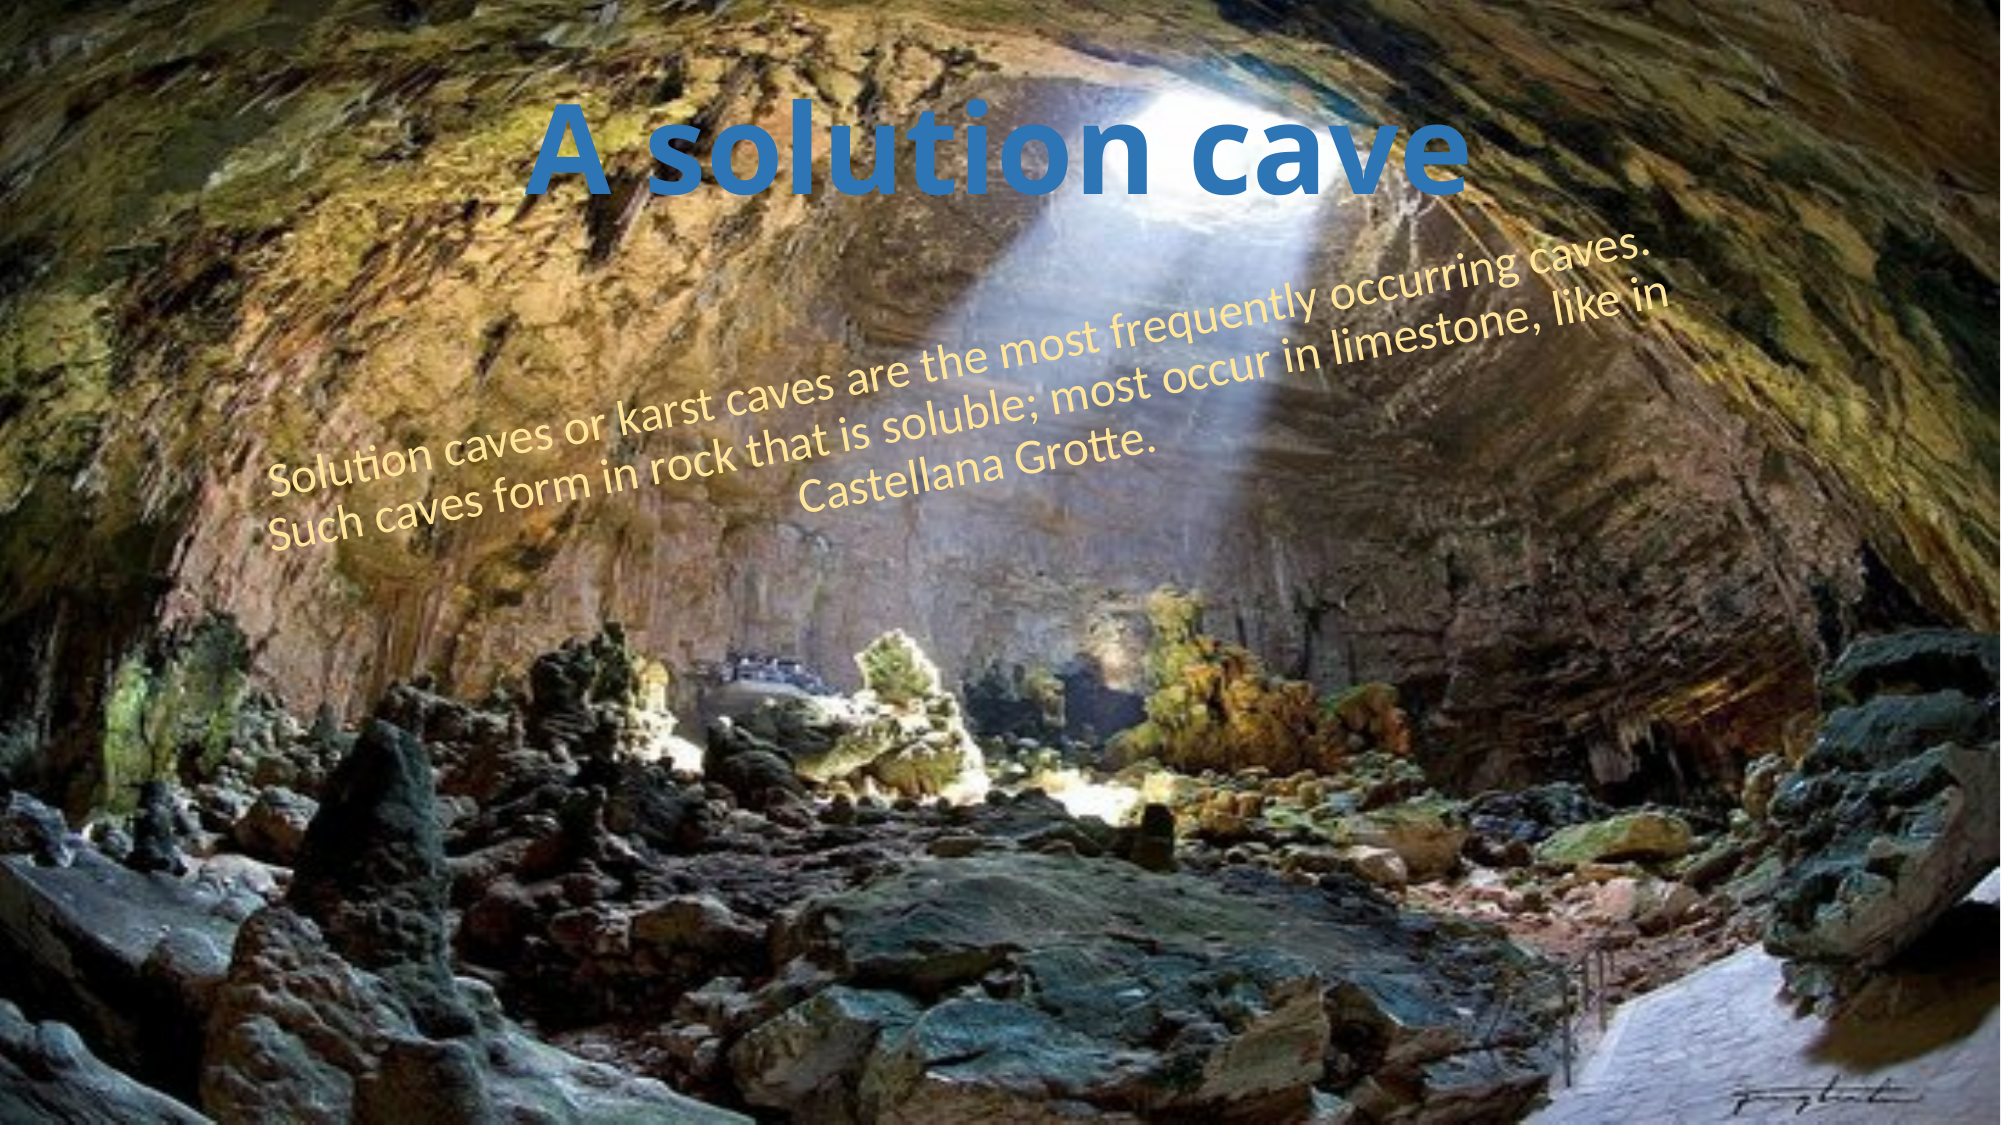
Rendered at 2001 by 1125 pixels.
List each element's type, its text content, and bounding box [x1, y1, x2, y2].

title A solution cave [249, 72, 1750, 229]
subtitle Solution caves or karst caves are the most frequently occurring caves. Such caves form in rock that is soluble; most occur in limestone, like in Castellana Grotte. [214, 196, 1786, 989]
picture [0, 0, 2001, 1125]
